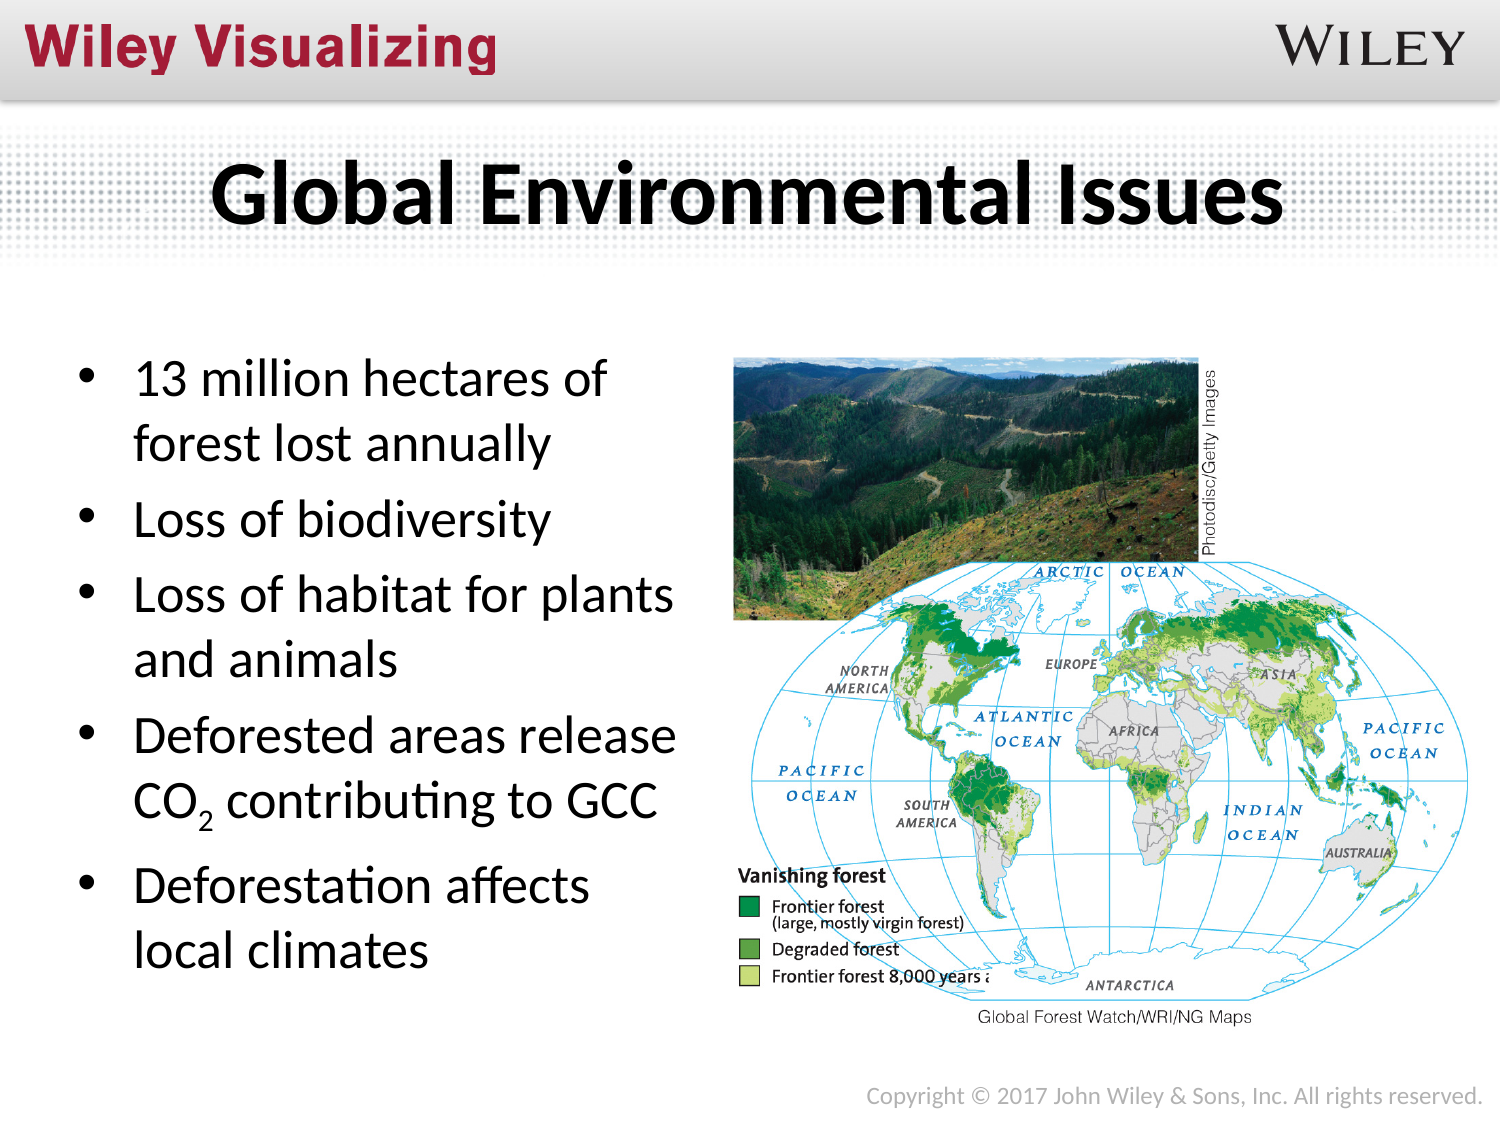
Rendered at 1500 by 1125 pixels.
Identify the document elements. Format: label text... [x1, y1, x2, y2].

picture [726, 351, 1476, 1031]
title Global Environmental Issues [73, 125, 1424, 253]
picture [0, 112, 1500, 287]
footer Copyright © 2017 John Wiley & Sons, Inc. All rights reserved. [575, 1065, 1500, 1125]
list 13 million hectares of forest lost annually Loss of biodiversity Loss of habitat for plants and animals Deforested areas release CO2 contributing to GCC Deforestation affects local climates [62, 334, 709, 1102]
